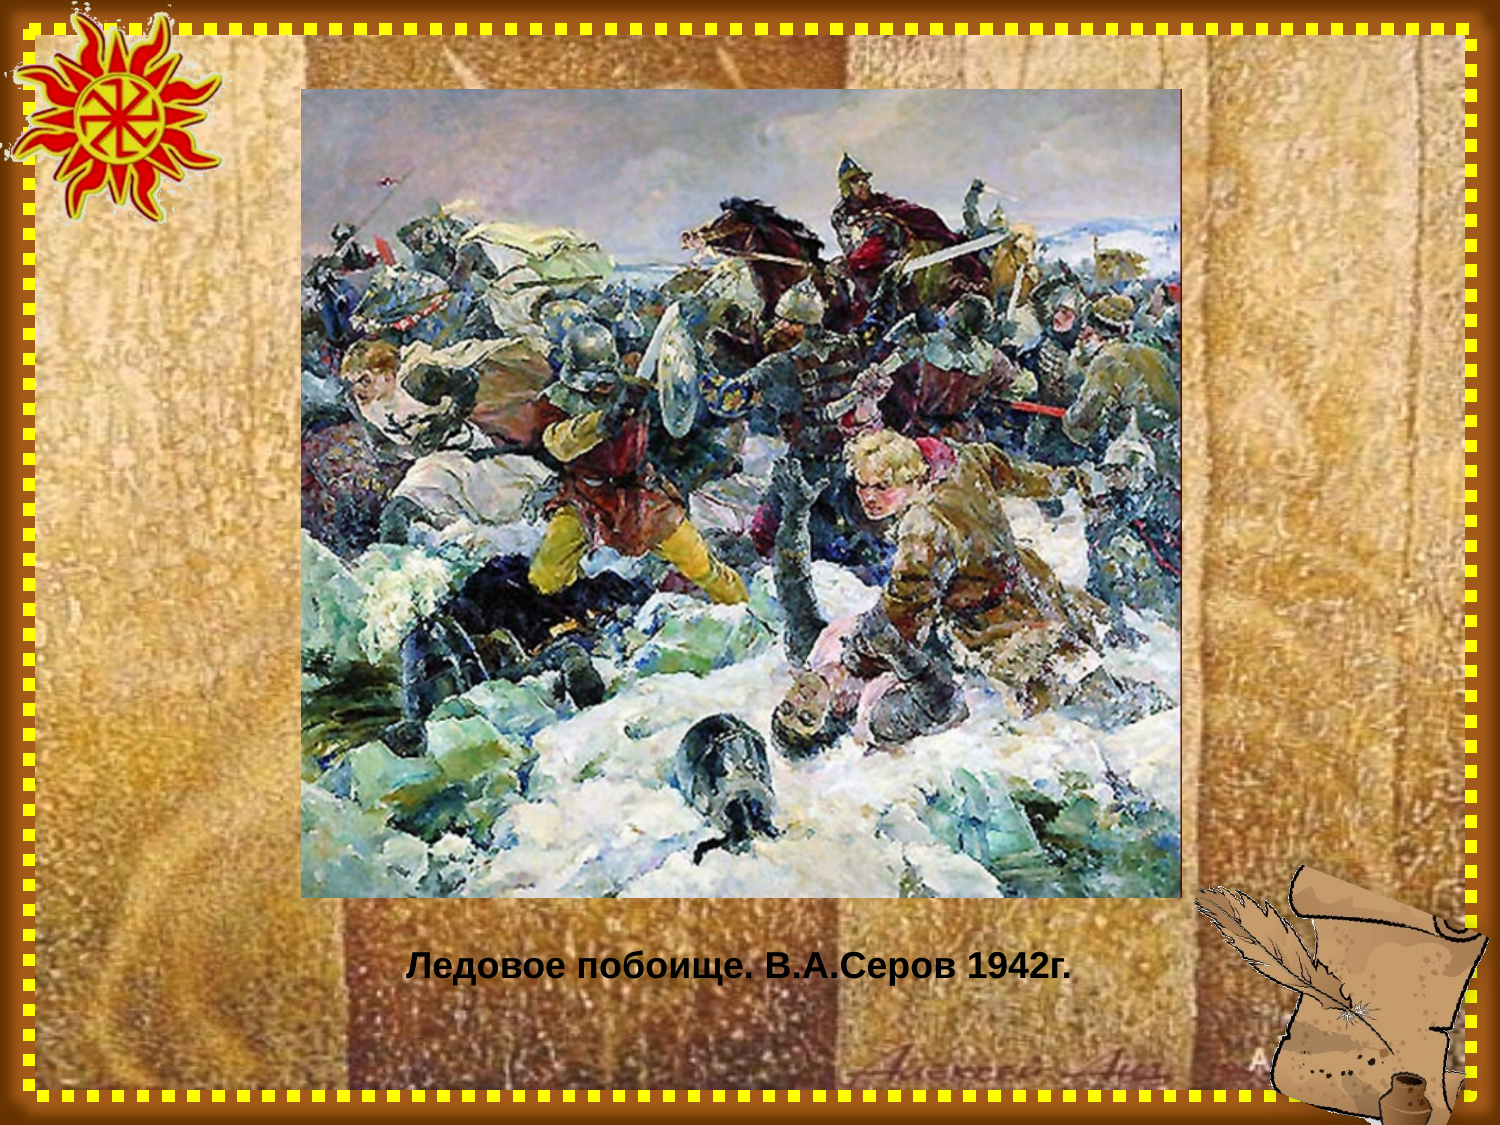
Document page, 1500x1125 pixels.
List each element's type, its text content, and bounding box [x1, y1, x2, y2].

text_box Ледовое побоище. В.А.Серов 1942г. [299, 933, 1180, 994]
picture [300, 89, 1182, 898]
picture [0, 0, 235, 235]
picture [1152, 844, 1500, 1125]
